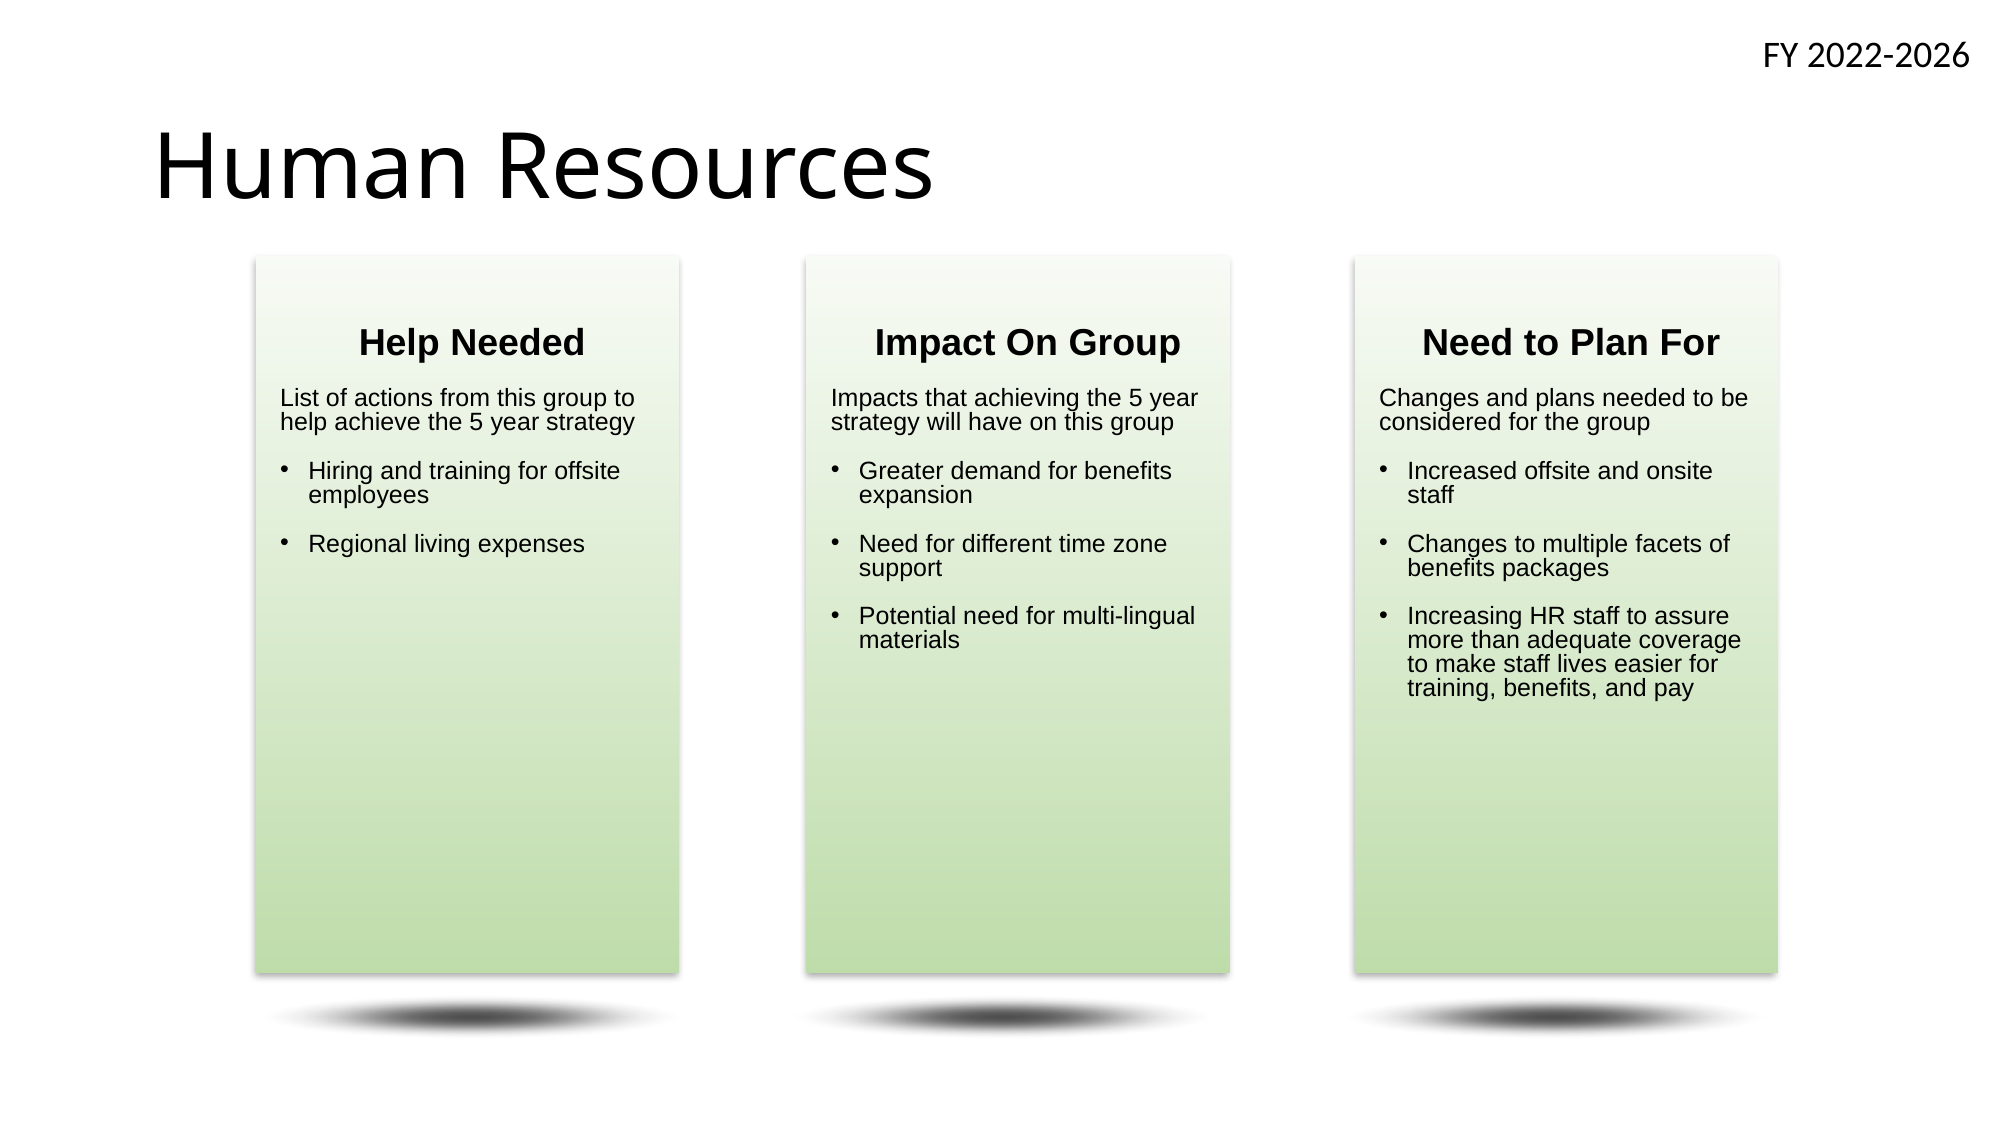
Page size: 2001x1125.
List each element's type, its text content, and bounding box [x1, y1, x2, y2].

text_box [1339, 993, 1771, 1040]
title Human Resources [137, 59, 1863, 278]
text_box Help Needed List of actions from this group to help achieve the 5 year strategy Hiring and training for offsite employees Regional living expenses [255, 256, 679, 973]
text_box FY 2022-2026 [1748, 22, 1986, 82]
text_box Need to Plan For Changes and plans needed to be considered for the group Increased offsite and onsite staff Changes to multiple facets of benefits packages Increasing HR staff to assure more than adequate coverage to make staff lives easier for training, benefits, and pay [1354, 256, 1778, 973]
text_box Impact On Group Impacts that achieving the 5 year strategy will have on this group Greater demand for benefits expansion Need for different time zone support Potential need for multi-lingual materials [806, 256, 1230, 973]
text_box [255, 993, 687, 1040]
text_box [786, 993, 1218, 1040]
